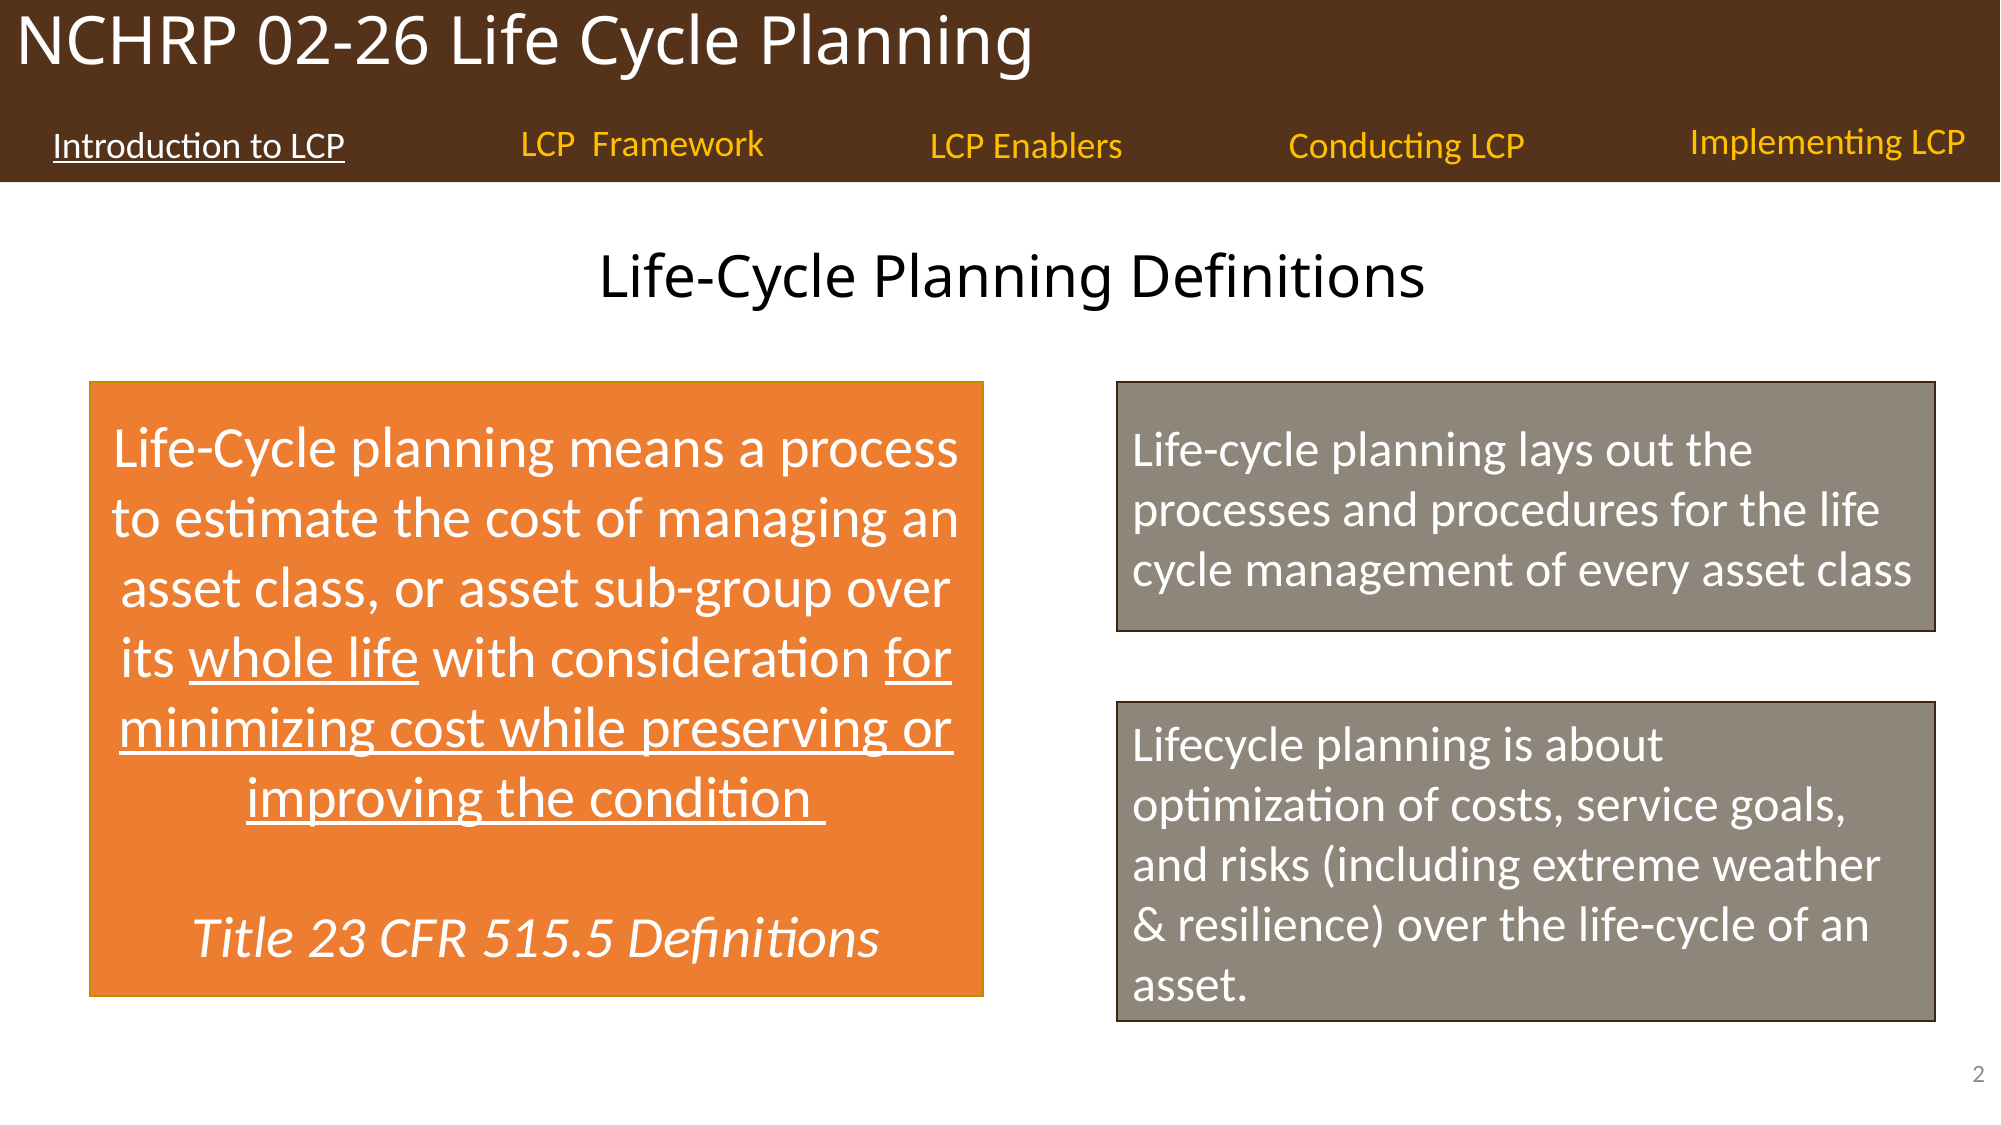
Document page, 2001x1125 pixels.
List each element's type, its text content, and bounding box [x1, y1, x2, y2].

text_box Life-Cycle planning means a process to estimate the cost of managing an asset class, or asset sub-group over its whole life with consideration for minimizing cost while preserving or improving the condition Title 23 CFR 515.5 Definitions [89, 381, 984, 997]
title Life-Cycle Planning Definitions [253, 230, 1771, 326]
text_box Life-cycle planning lays out the processes and procedures for the life cycle management of every asset class [1116, 381, 1936, 632]
text_box Lifecycle planning is about optimization of costs, service goals, and risks (including extreme weather & resilience) over the life-cycle of an asset. [1116, 701, 1936, 1022]
slide_number 2 [1550, 1042, 2000, 1103]
